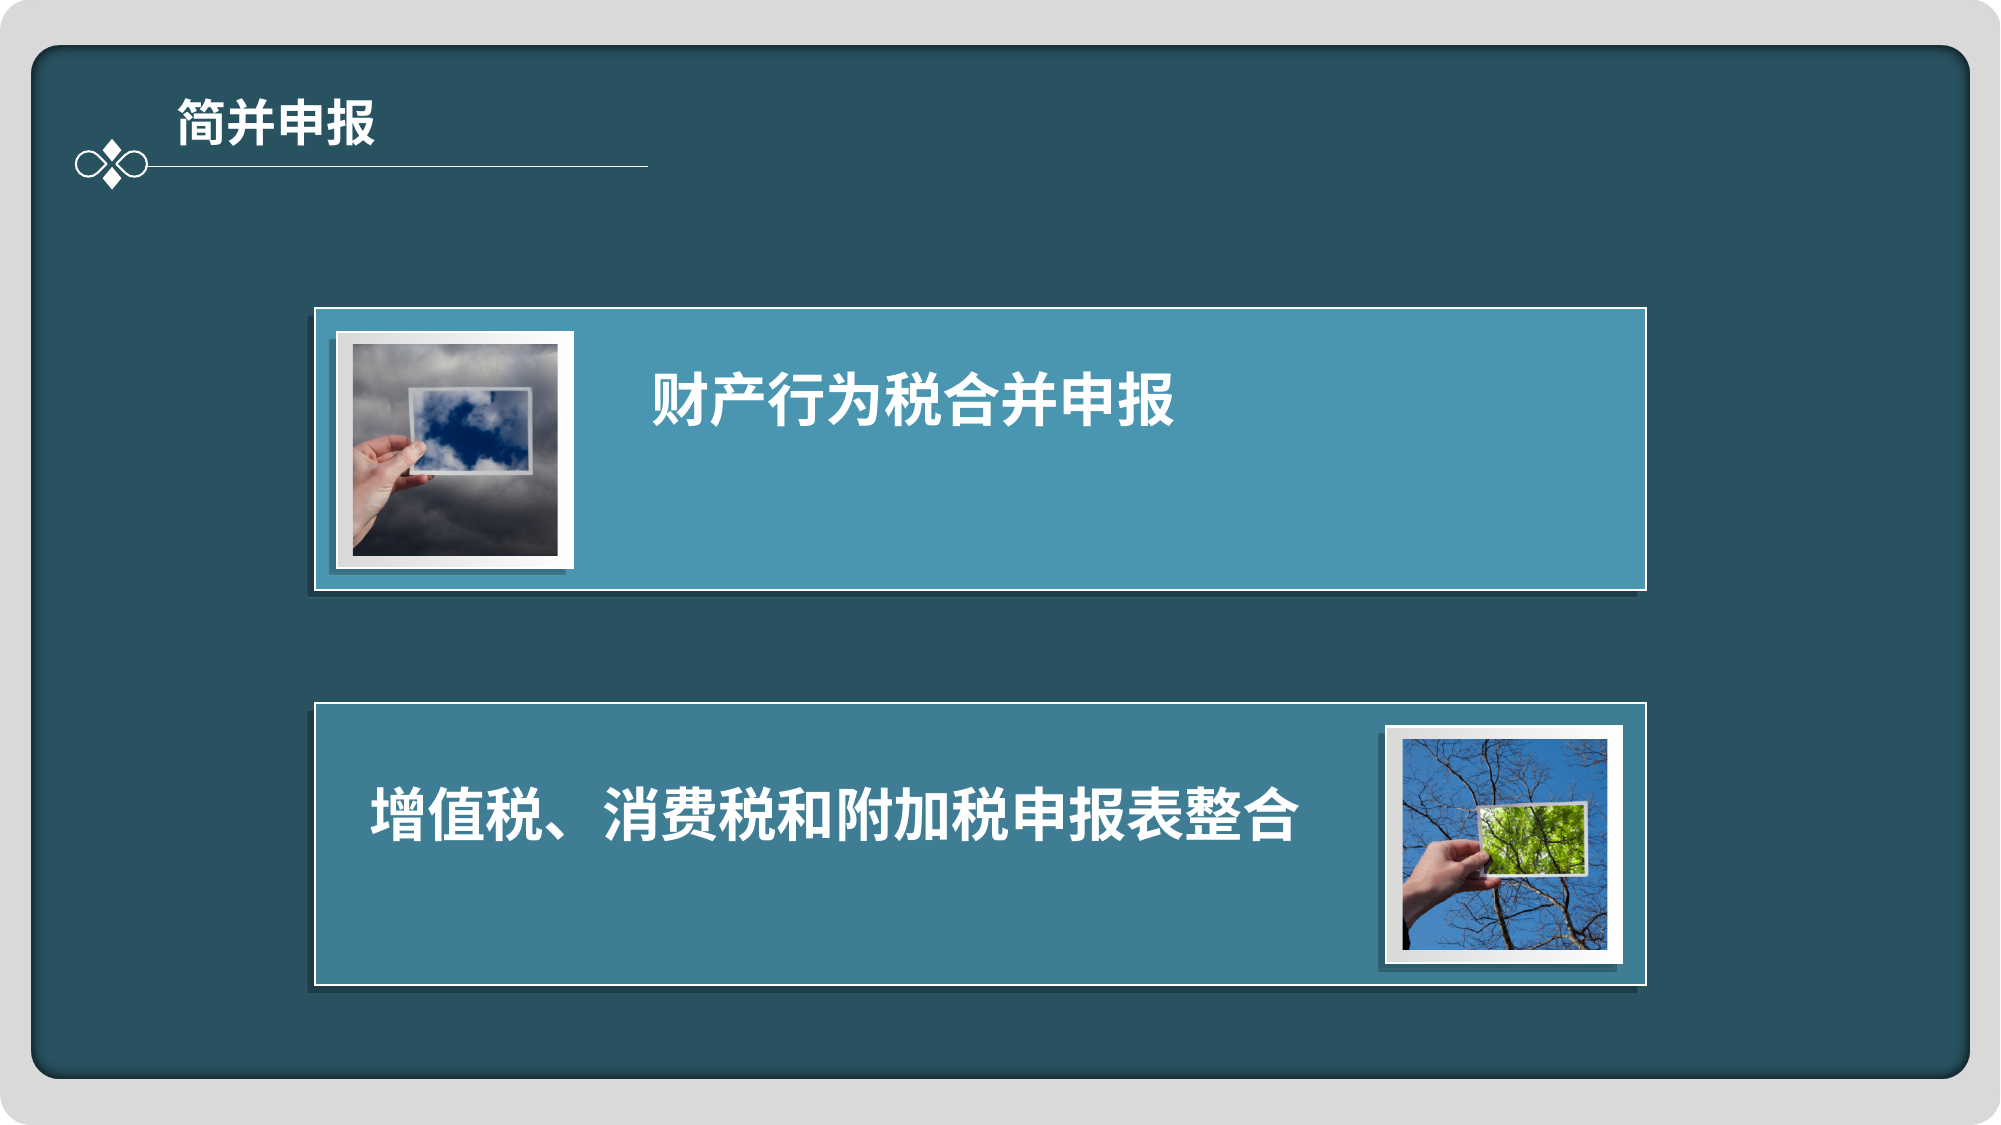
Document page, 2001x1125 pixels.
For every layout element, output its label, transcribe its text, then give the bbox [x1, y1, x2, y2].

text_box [314, 308, 1646, 591]
picture [0, 0, 2001, 1125]
text_box 简并申报 [161, 84, 665, 159]
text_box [75, 138, 648, 190]
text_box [314, 702, 1646, 985]
